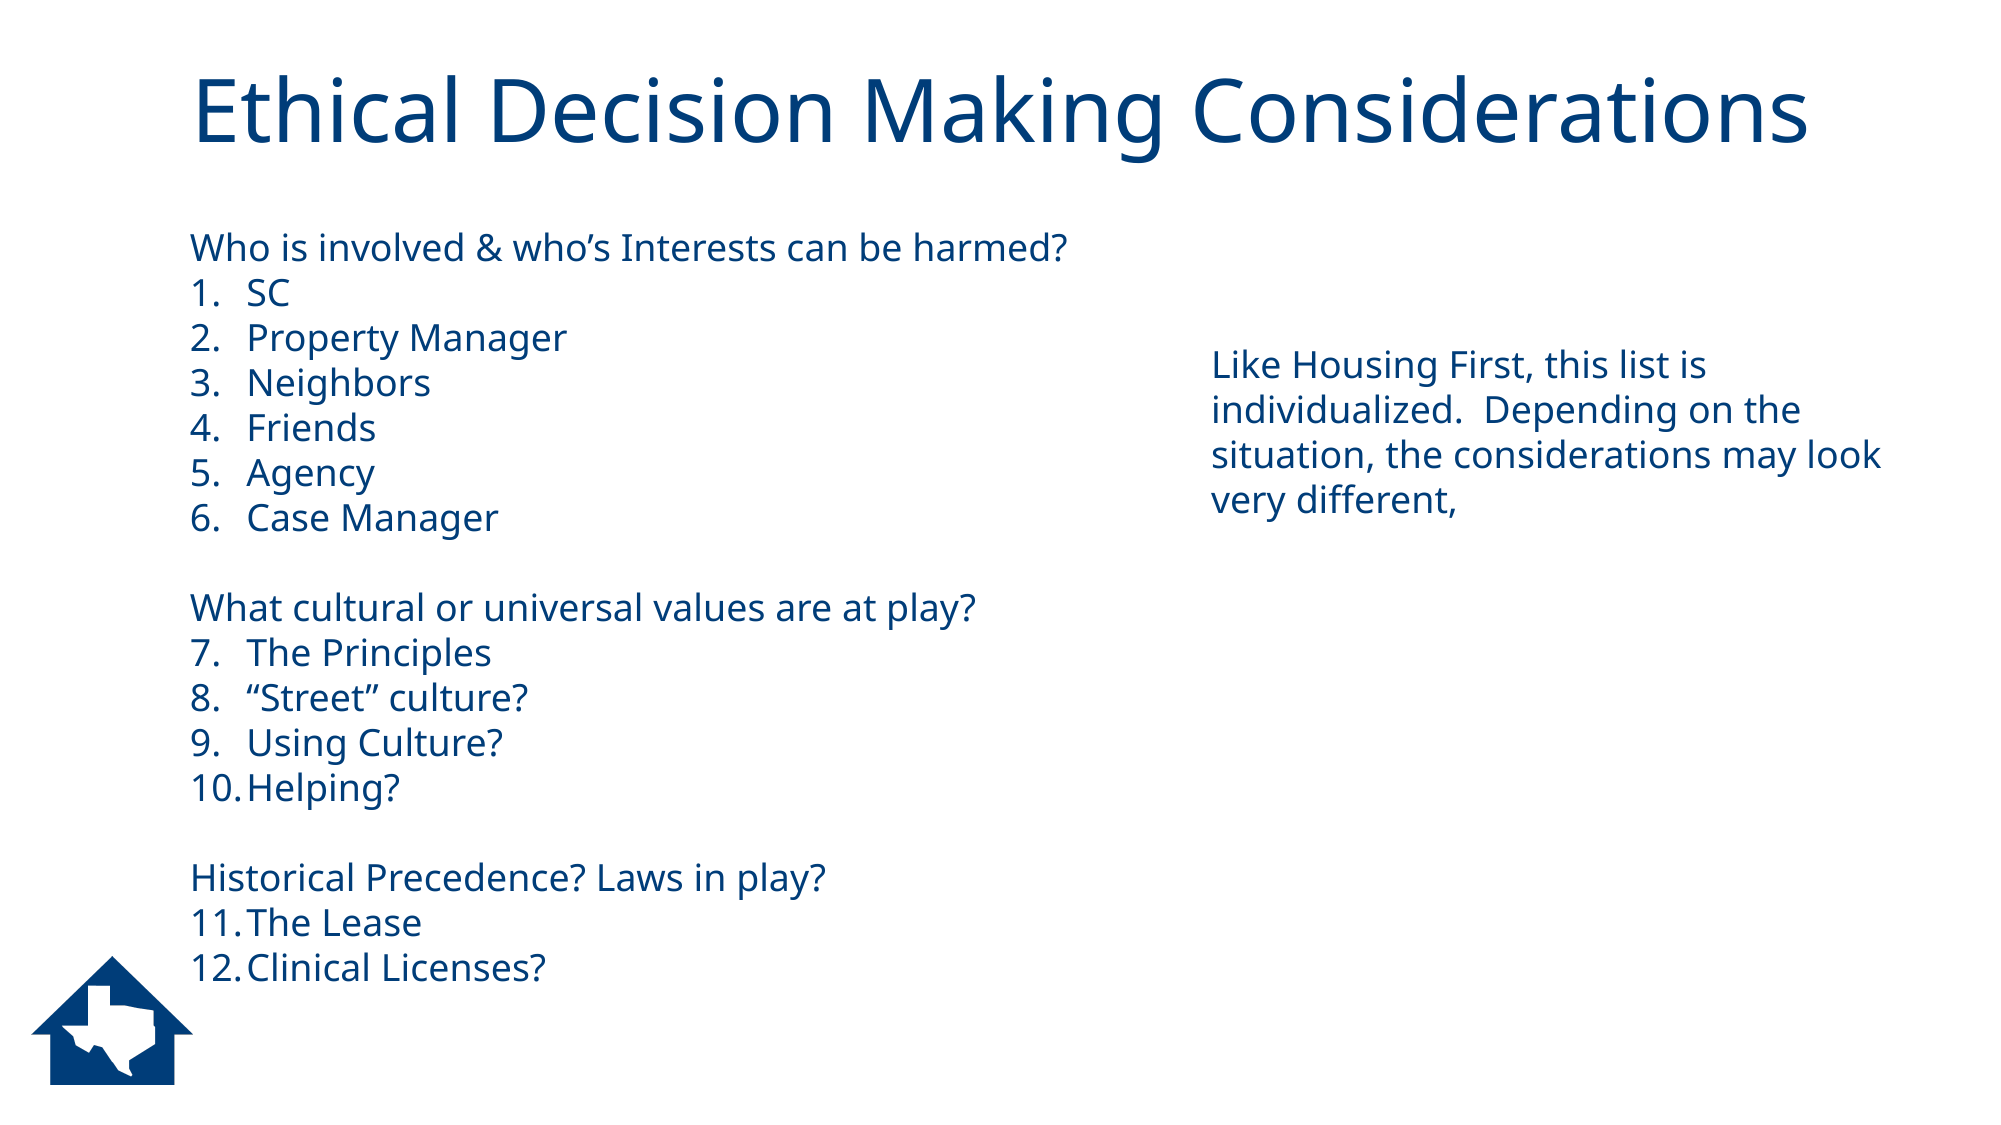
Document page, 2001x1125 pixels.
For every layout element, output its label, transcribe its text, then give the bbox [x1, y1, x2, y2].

text_box Like Housing First, this list is individualized. Depending on the situation, the considerations may look very different, [1196, 333, 1899, 573]
title Ethical Decision Making Considerations [139, 58, 1865, 276]
text_box Who is involved & who’s Interests can be harmed? SC Property Manager Neighbors Friends Agency Case Manager What cultural or universal values are at play? The Principles “Street” culture? Using Culture? Helping? Historical Precedence? Laws in play? The Lease Clinical Licenses? [100, 216, 1100, 1042]
picture [31, 956, 193, 1085]
